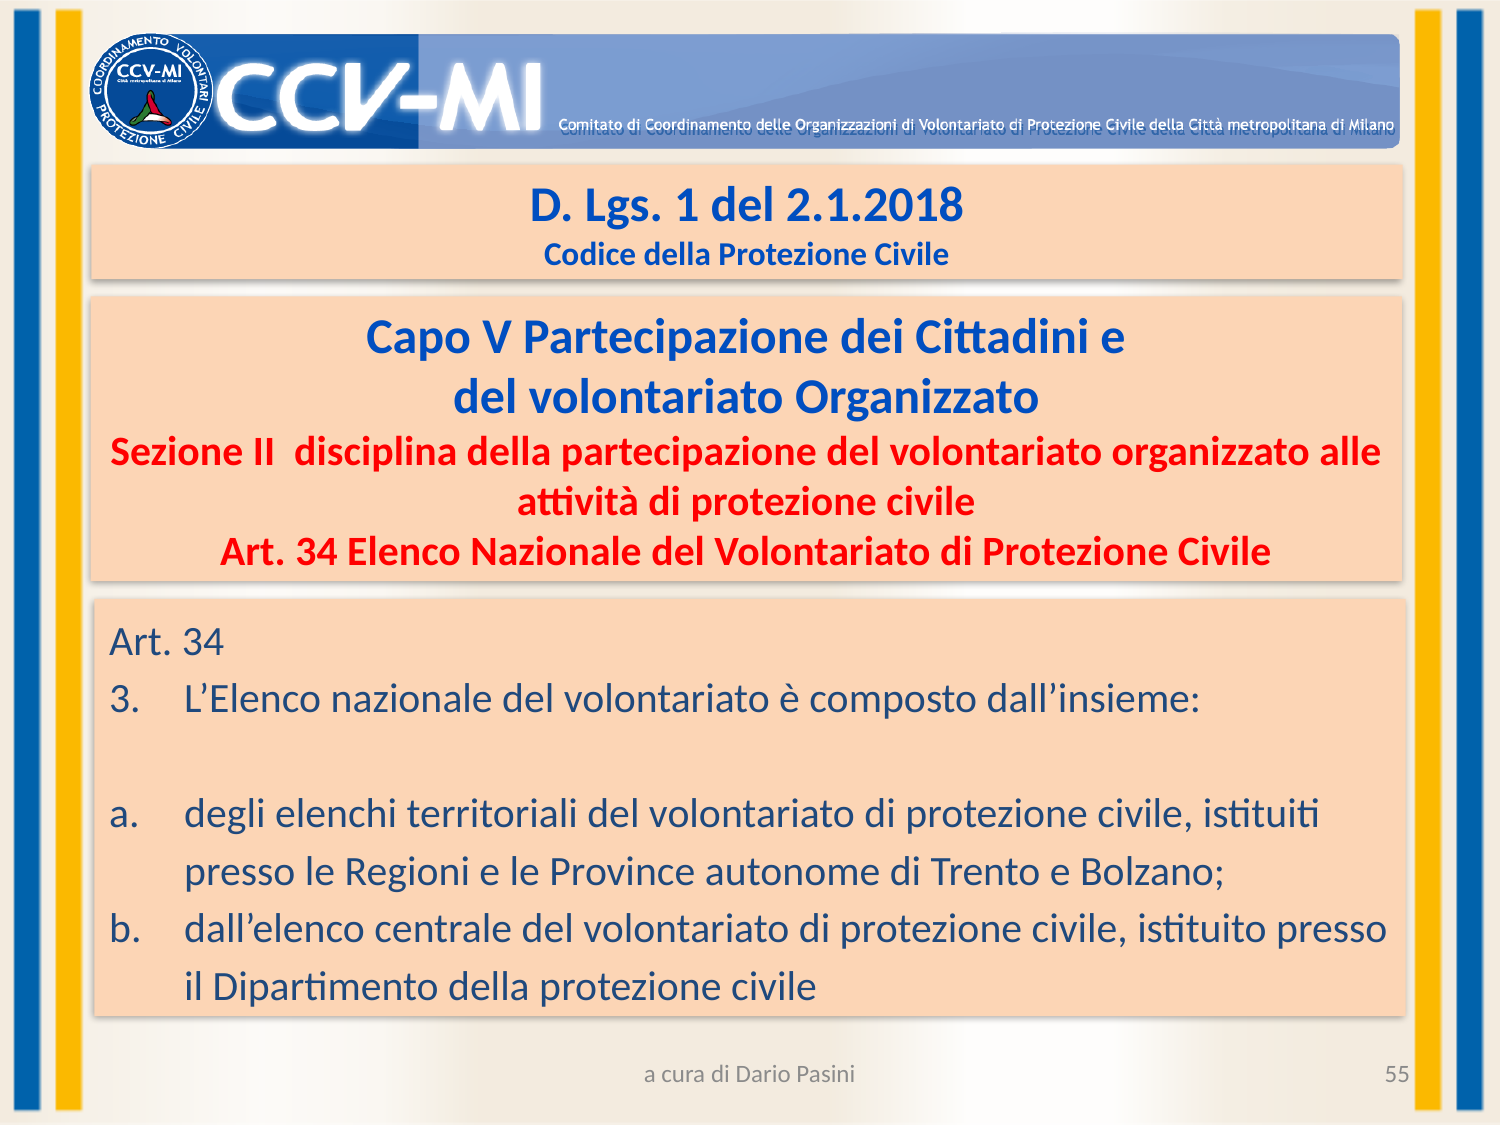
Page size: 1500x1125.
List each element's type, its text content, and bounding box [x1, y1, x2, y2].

text_box D. Lgs. 1 del 2.1.2018 Codice della Protezione Civile [91, 164, 1403, 280]
text_box Art. 34 L’Elenco nazionale del volontariato è composto dall’insieme: degli elenchi territoriali del volontariato di protezione civile, istituiti presso le Regioni e le Province autonome di Trento e Bolzano; dall’elenco centrale del volontariato di protezione civile, istituito presso il Dipartimento della protezione civile [94, 598, 1406, 1017]
picture [0, 0, 1500, 1125]
footer a cura di Dario Pasini [512, 1042, 988, 1103]
slide_number 55 [1074, 1042, 1425, 1103]
text_box Capo V Partecipazione dei Cittadini e del volontariato Organizzato Sezione II disciplina della partecipazione del volontariato organizzato alle attività di protezione civile Art. 34 Elenco Nazionale del Volontariato di Protezione Civile [90, 296, 1402, 582]
